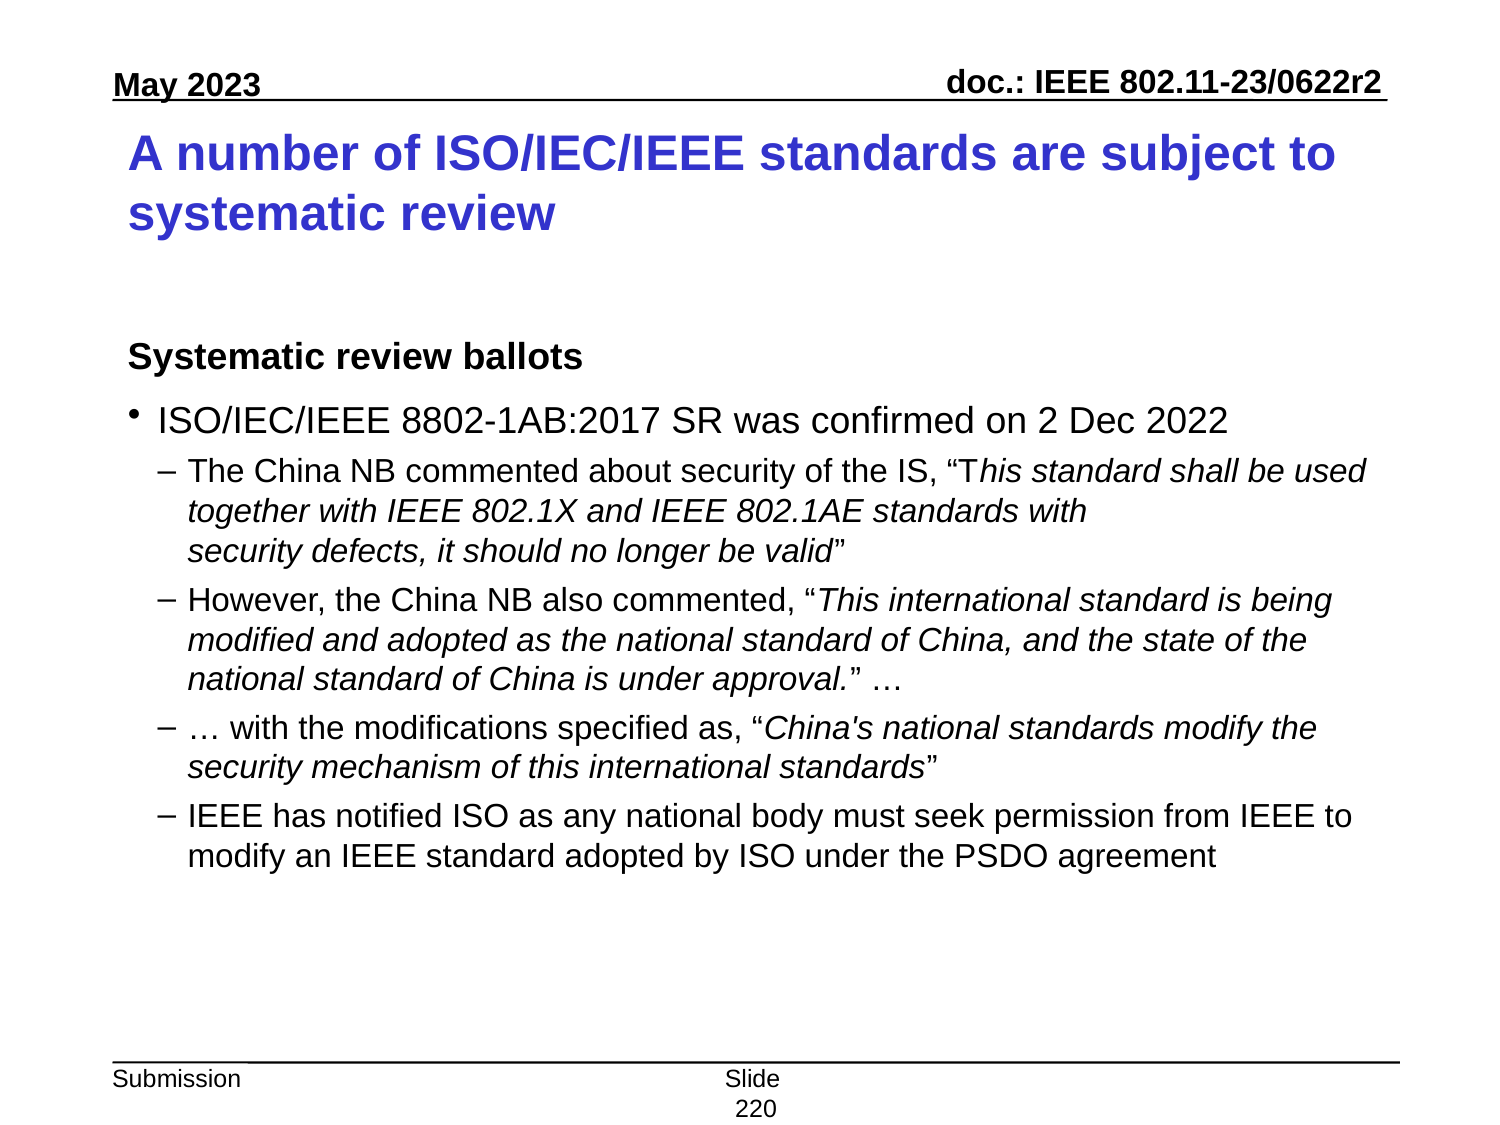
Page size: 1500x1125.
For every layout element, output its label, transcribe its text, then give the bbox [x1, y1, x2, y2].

list Systematic review ballots ISO/IEC/IEEE 8802-1AB:2017 SR was confirmed on 2 Dec 2022 The China NB commented about security of the IS, “This standard shall be used together with IEEE 802.1X and IEEE 802.1AE standards with security defects, it should no longer be valid” However, the China NB also commented, “This international standard is being modified and adopted as the national standard of China, and the state of the national standard of China is under approval.” … … with the modifications specified as, “China's national standards modify the security mechanism of this international standards” IEEE has notified ISO as any national body must seek permission from IEEE to modify an IEEE standard adopted by ISO under the PSDO agreement [112, 324, 1388, 1000]
slide_number Slide 220 [709, 1061, 803, 1093]
title A number of ISO/IEC/IEEE standards are subject to systematic review [112, 112, 1388, 288]
